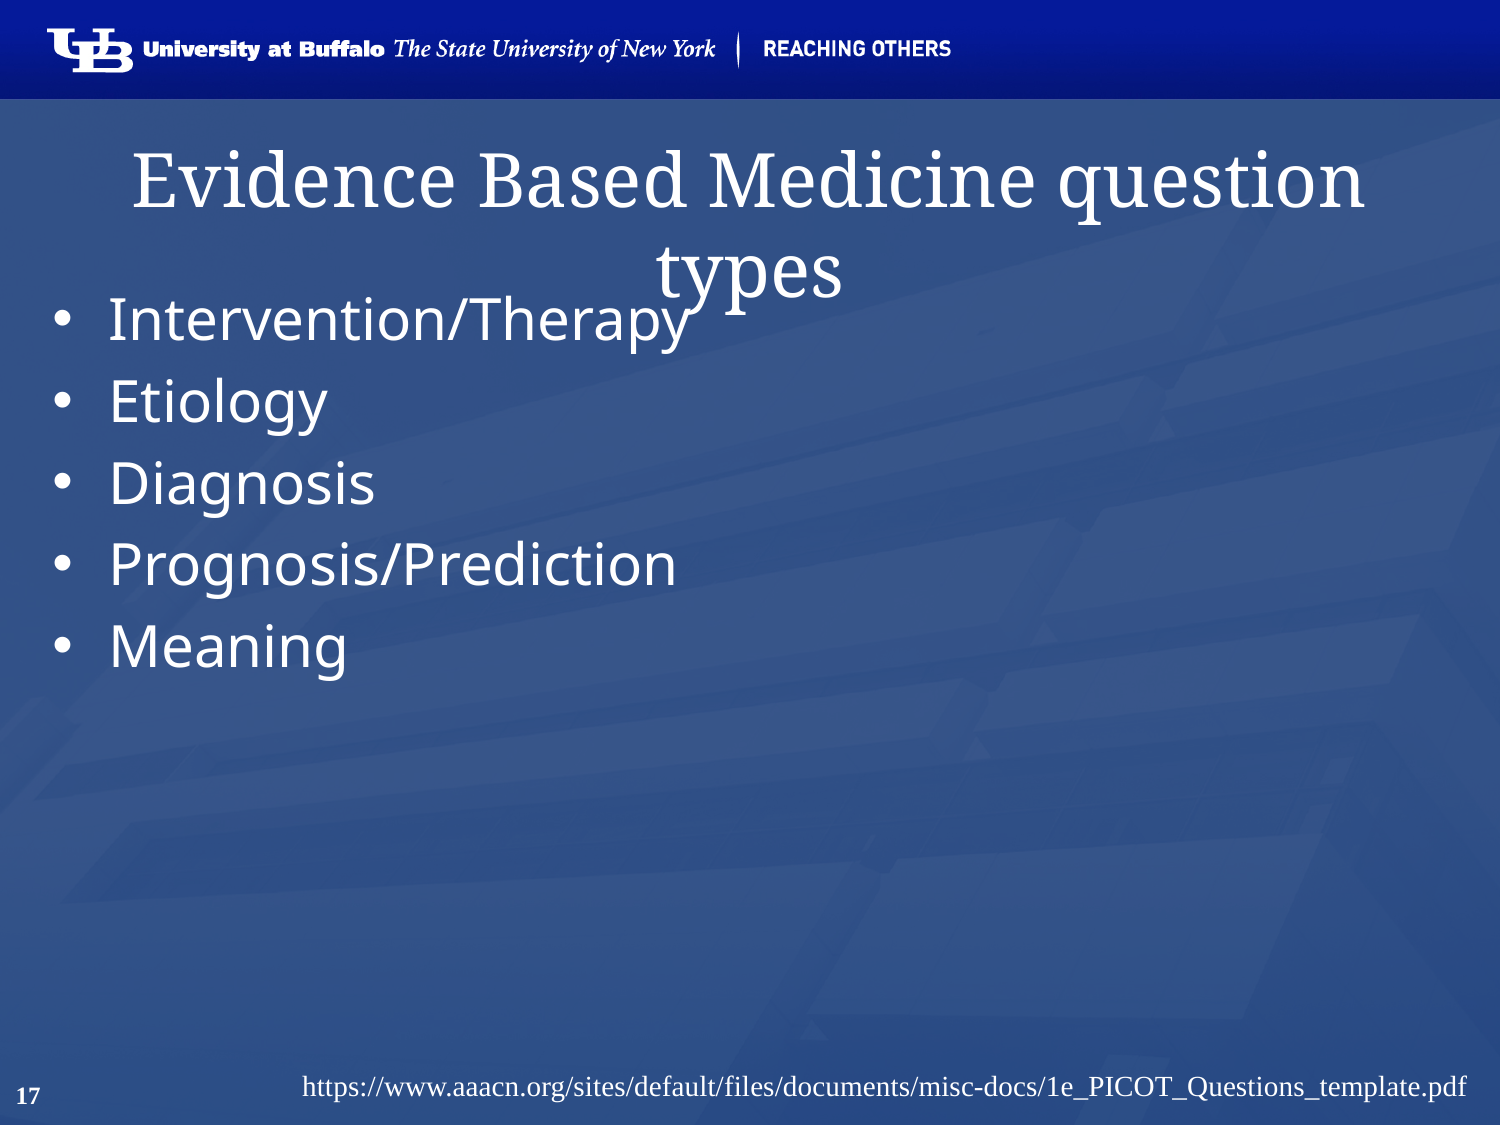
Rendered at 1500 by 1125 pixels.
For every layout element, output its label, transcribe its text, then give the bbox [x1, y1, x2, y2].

slide_number 17 [0, 1064, 75, 1125]
picture [0, 0, 1500, 99]
text_box https://www.aaacn.org/sites/default/files/documents/misc-docs/1e_PICOT_Questions_template.pdf [174, 1060, 1484, 1110]
title Evidence Based Medicine question types [37, 125, 1463, 250]
list Intervention/Therapy Etiology Diagnosis Prognosis/Prediction Meaning [37, 275, 1463, 1088]
